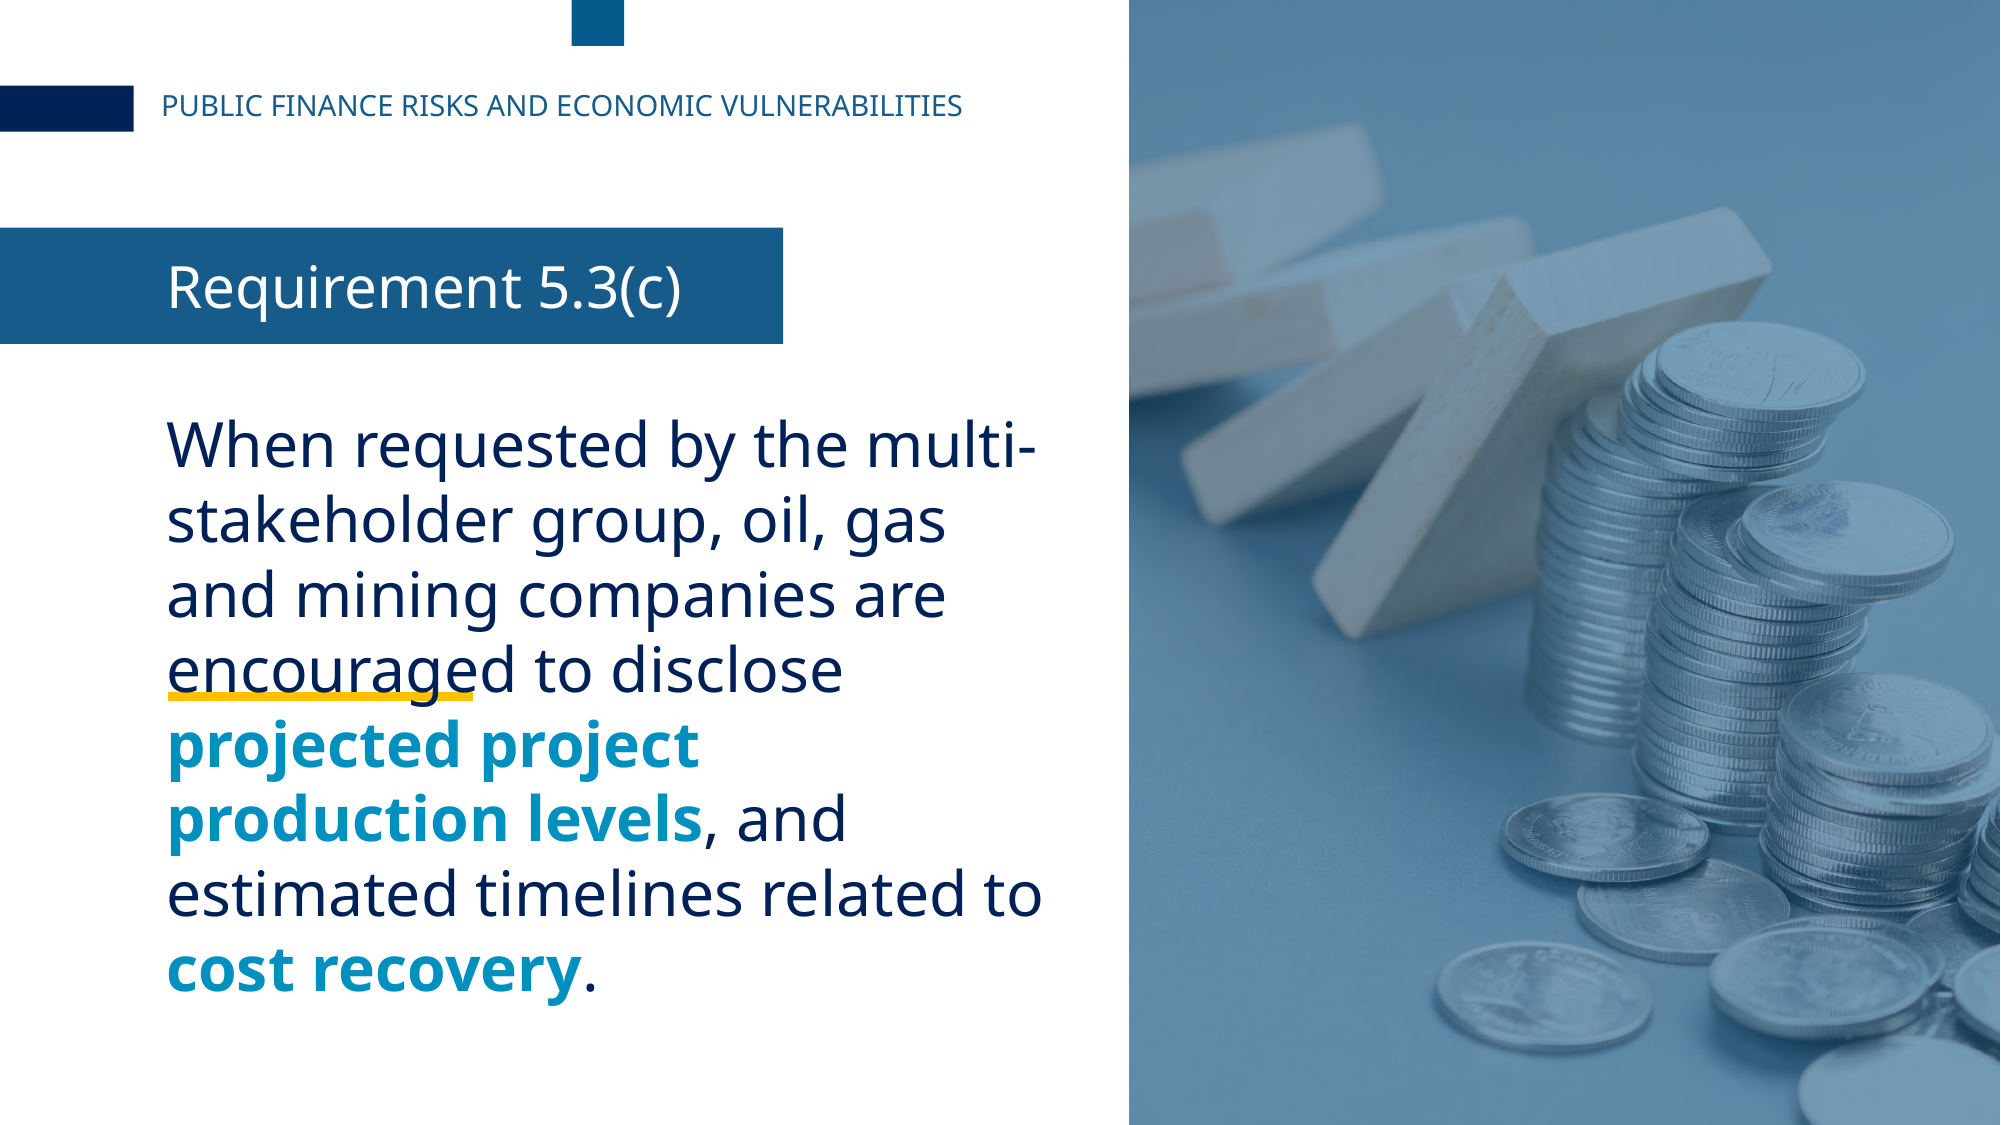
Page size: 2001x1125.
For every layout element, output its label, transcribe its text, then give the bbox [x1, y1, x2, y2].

text_box [0, 225, 786, 347]
text_box Requirement 5.3(c) [151, 242, 798, 328]
text_box When requested by the multi-stakeholder group, oil, gas and mining companies are encouraged to disclose projected project production levels, and estimated timelines related to cost recovery. [151, 397, 1073, 1012]
list PUBLIC FINANCE RISKS AND ECONOMIC VULNERABILITIES [145, 82, 1028, 150]
picture [1129, 0, 2000, 1125]
